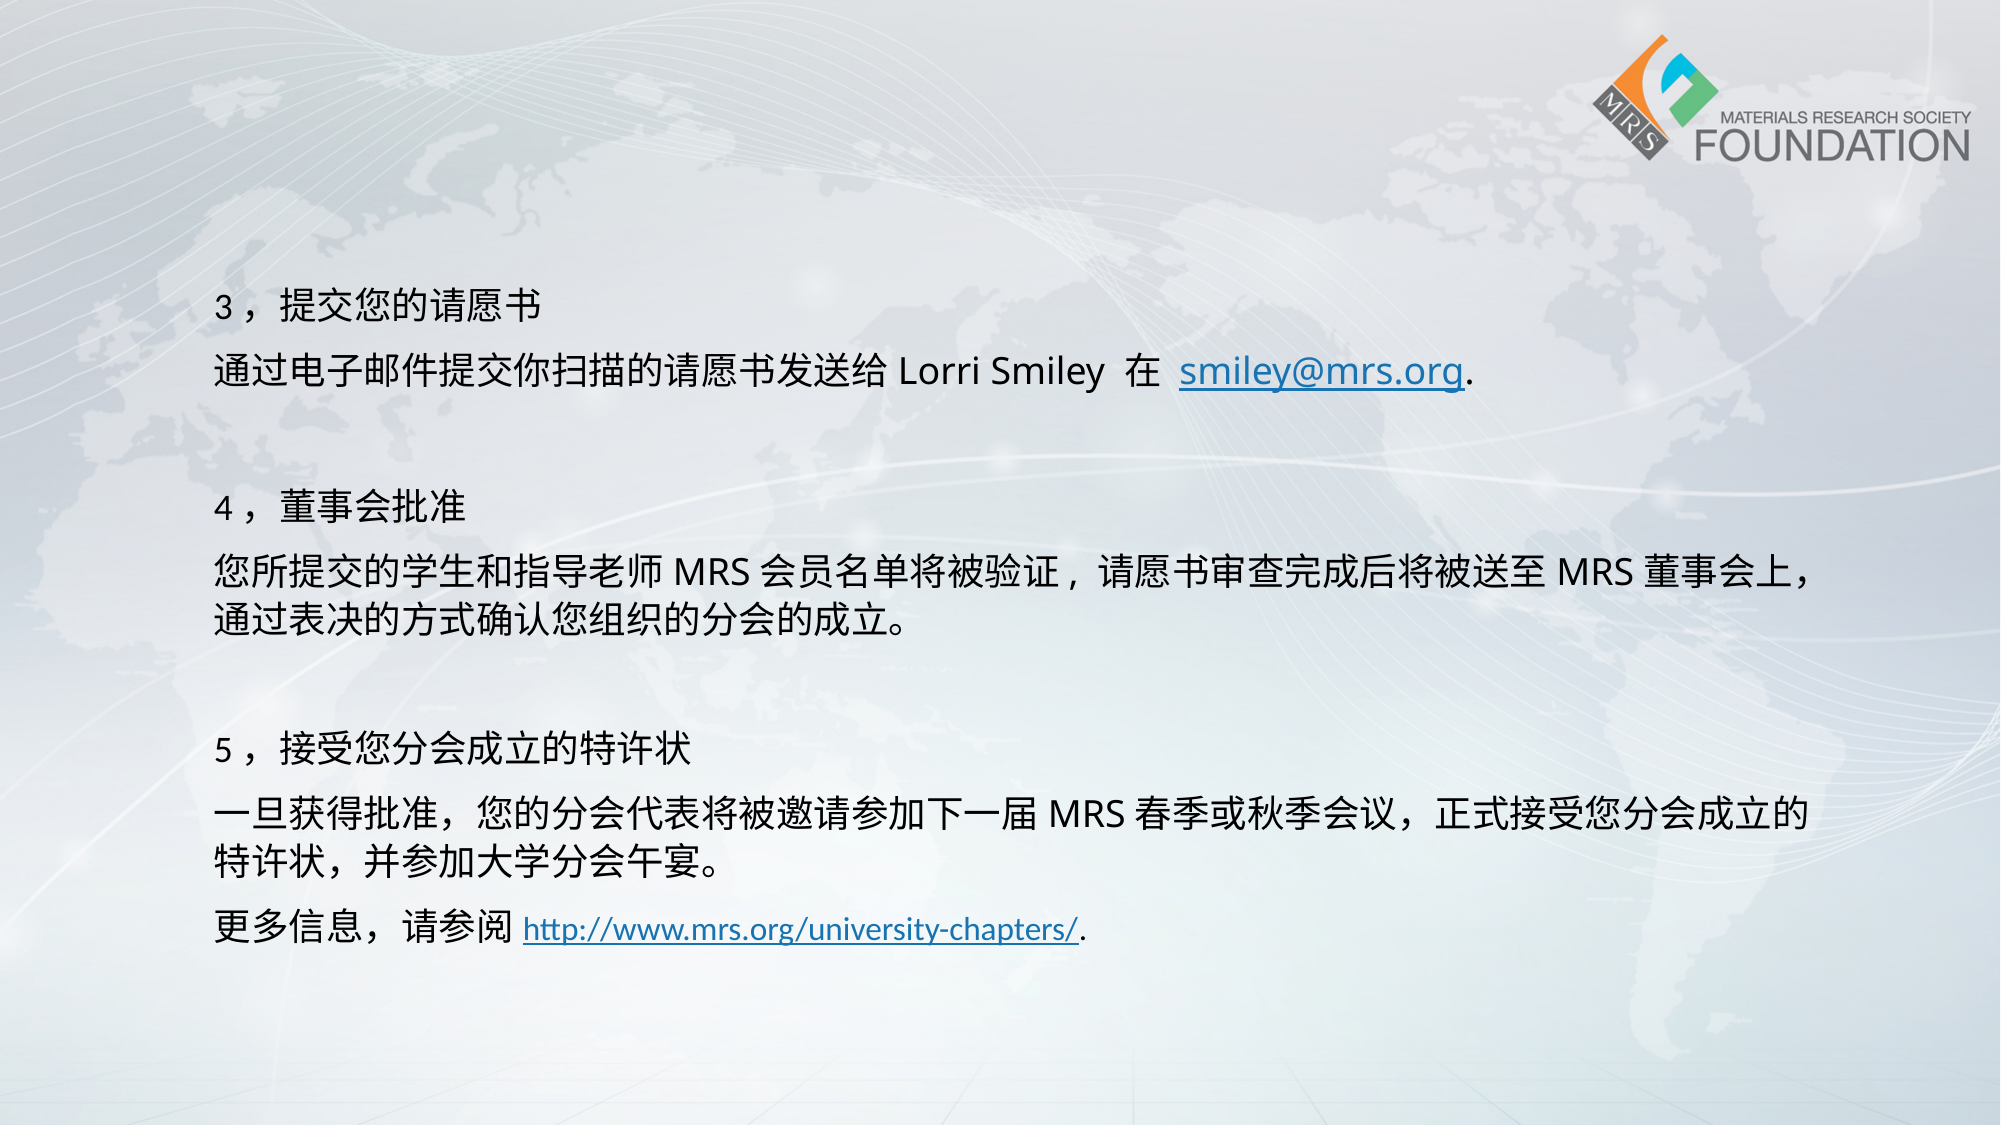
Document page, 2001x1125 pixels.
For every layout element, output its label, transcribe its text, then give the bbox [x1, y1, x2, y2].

text_box 3，提交您的请愿书 通过电子邮件提交你扫描的请愿书发送给Lorri Smiley 在 smiley@mrs.org. 4，董事会批准 您所提交的学生和指导老师MRS会员名单将被验证, 请愿书审查完成后将被送至MRS董事会上，通过表决的方式确认您组织的分会的成立。 5，接受您分会成立的特许状 一旦获得批准，您的分会代表将被邀请参加下一届MRS春季或秋季会议，正式接受您分会成立的特许状，并参加大学分会午宴。 更多信息，请参阅http://www.mrs.org/university-chapters/. [199, 271, 1845, 956]
picture [0, 0, 2001, 1125]
